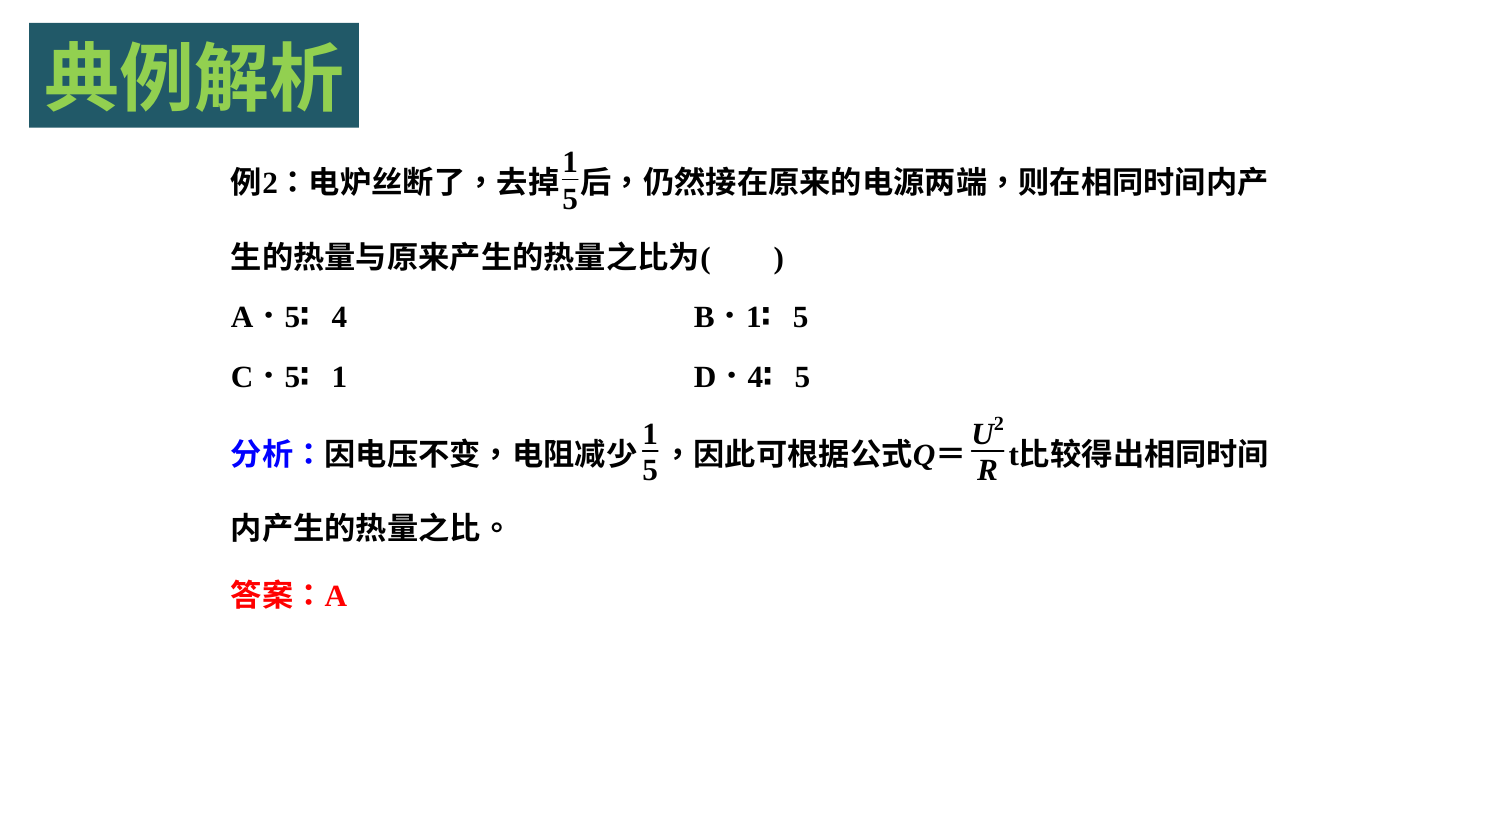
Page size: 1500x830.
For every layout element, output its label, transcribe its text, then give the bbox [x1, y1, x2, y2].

text_box 典例解析 [29, 22, 359, 128]
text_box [230, 416, 1270, 569]
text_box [230, 575, 1270, 636]
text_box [230, 144, 1270, 415]
